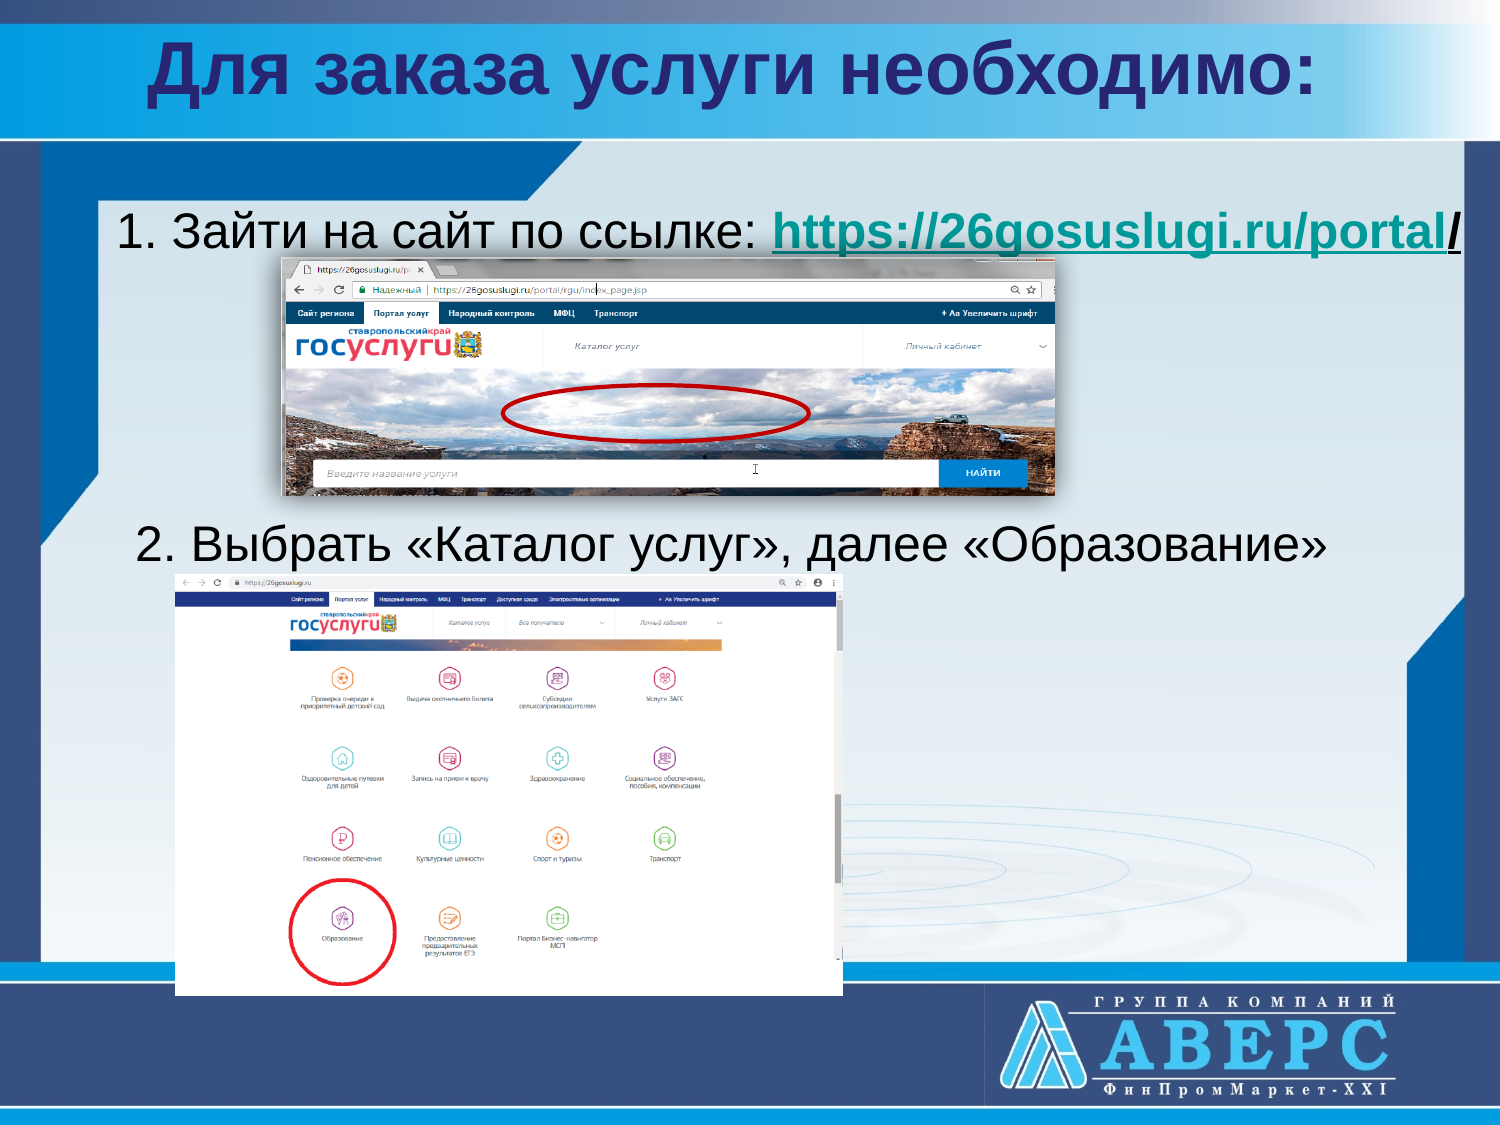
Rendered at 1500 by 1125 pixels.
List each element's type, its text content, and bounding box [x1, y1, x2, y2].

text_box 1. Зайти на сайт по ссылке: https://26gosuslugi.ru/portal/ [101, 190, 1484, 266]
text_box 2. Выбрать «Каталог услуг», далее «Образование» [120, 503, 1418, 579]
picture [0, 0, 1500, 1109]
text_box Для заказа услуги необходимо: [132, 11, 1334, 117]
